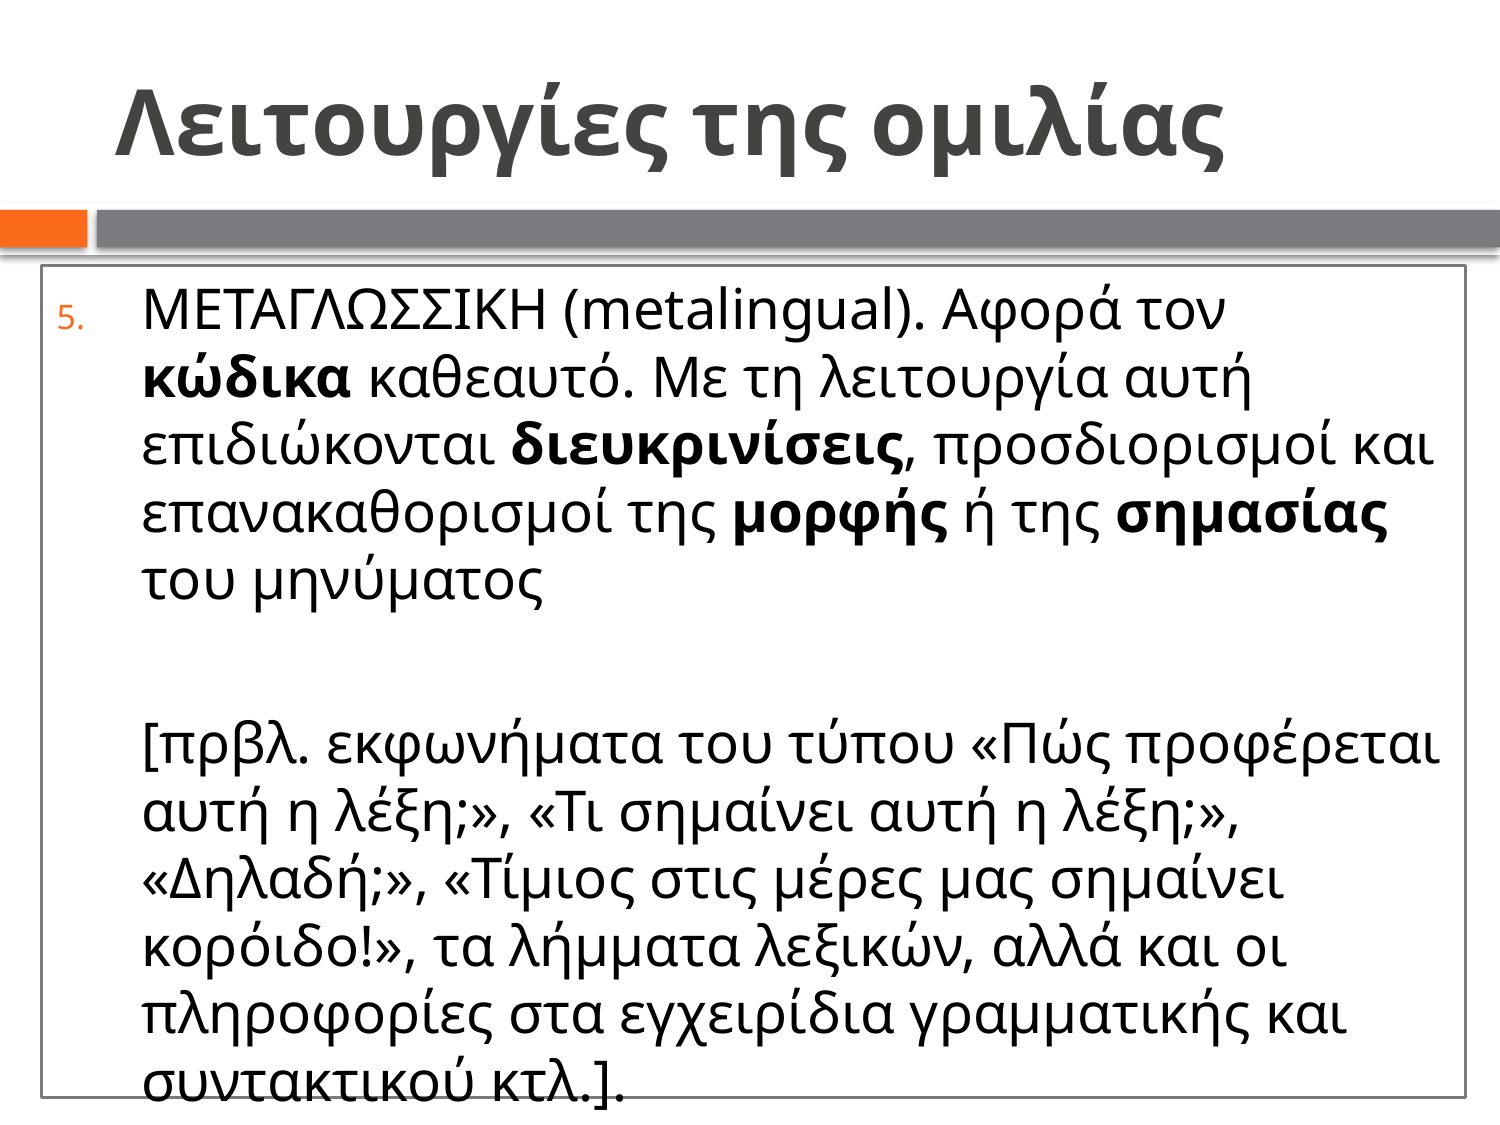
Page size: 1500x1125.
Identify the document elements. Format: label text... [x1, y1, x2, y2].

list ΜΕΤΑΓΛΩΣΣΙΚΗ (metalingual). Αφορά τον κώδικα καθεαυτό. Με τη λειτουργία αυτή επιδιώκονται διευκρινίσεις, προσδιορισμοί και επανακαθορισμοί της μορφής ή της σημασίας του μηνύματος [πρβλ. εκφωνήματα του τύπου «Πώς προφέρεται αυτή η λέξη;», «Τι σημαίνει αυτή η λέξη;», «Δηλαδή;», «Τίμιος στις μέρες μας σημαίνει κορόιδο!», τα λήμματα λεξικών, αλλά και οι πληροφορίες στα εγχειρίδια γραμματικής και συντακτικού κτλ.]. [40, 264, 1467, 1099]
title Λειτουργίες της ομιλίας [100, 37, 1439, 201]
